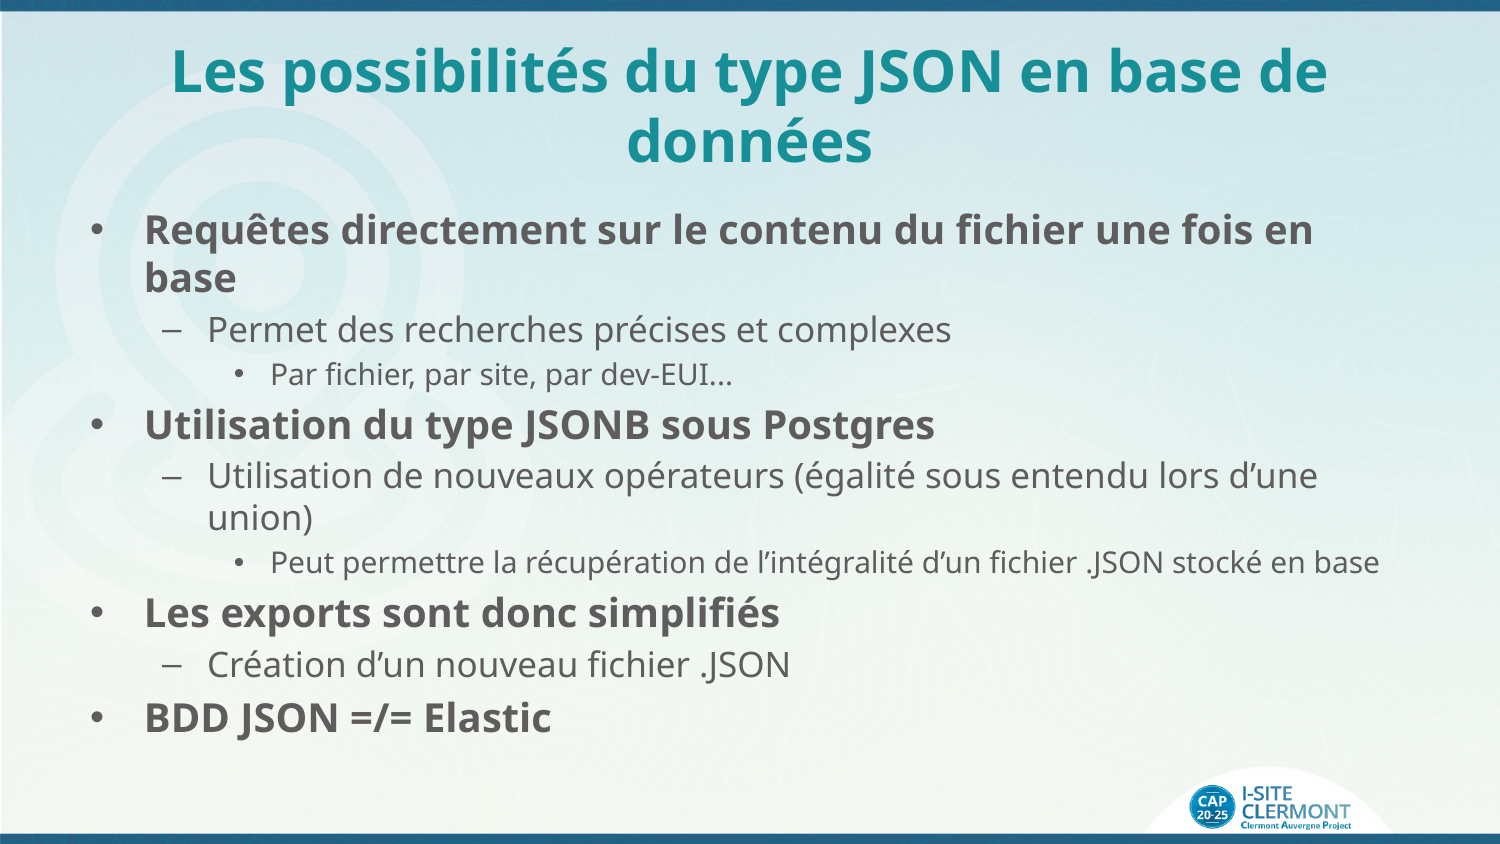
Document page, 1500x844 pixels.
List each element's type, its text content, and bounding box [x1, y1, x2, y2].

picture [0, 0, 1500, 12]
title Les possibilités du type JSON en base de données [75, 33, 1425, 175]
picture [0, 776, 1500, 844]
list Requêtes directement sur le contenu du fichier une fois en base Permet des recherches précises et complexes Par fichier, par site, par dev-EUI... Utilisation du type JSONB sous Postgres Utilisation de nouveaux opérateurs (égalité sous entendu lors d’une union) Peut permettre la récupération de l’intégralité d’un fichier .JSON stocké en base Les exports sont donc simplifiés Création d’un nouveau fichier .JSON BDD JSON =/= Elastic [75, 196, 1425, 754]
